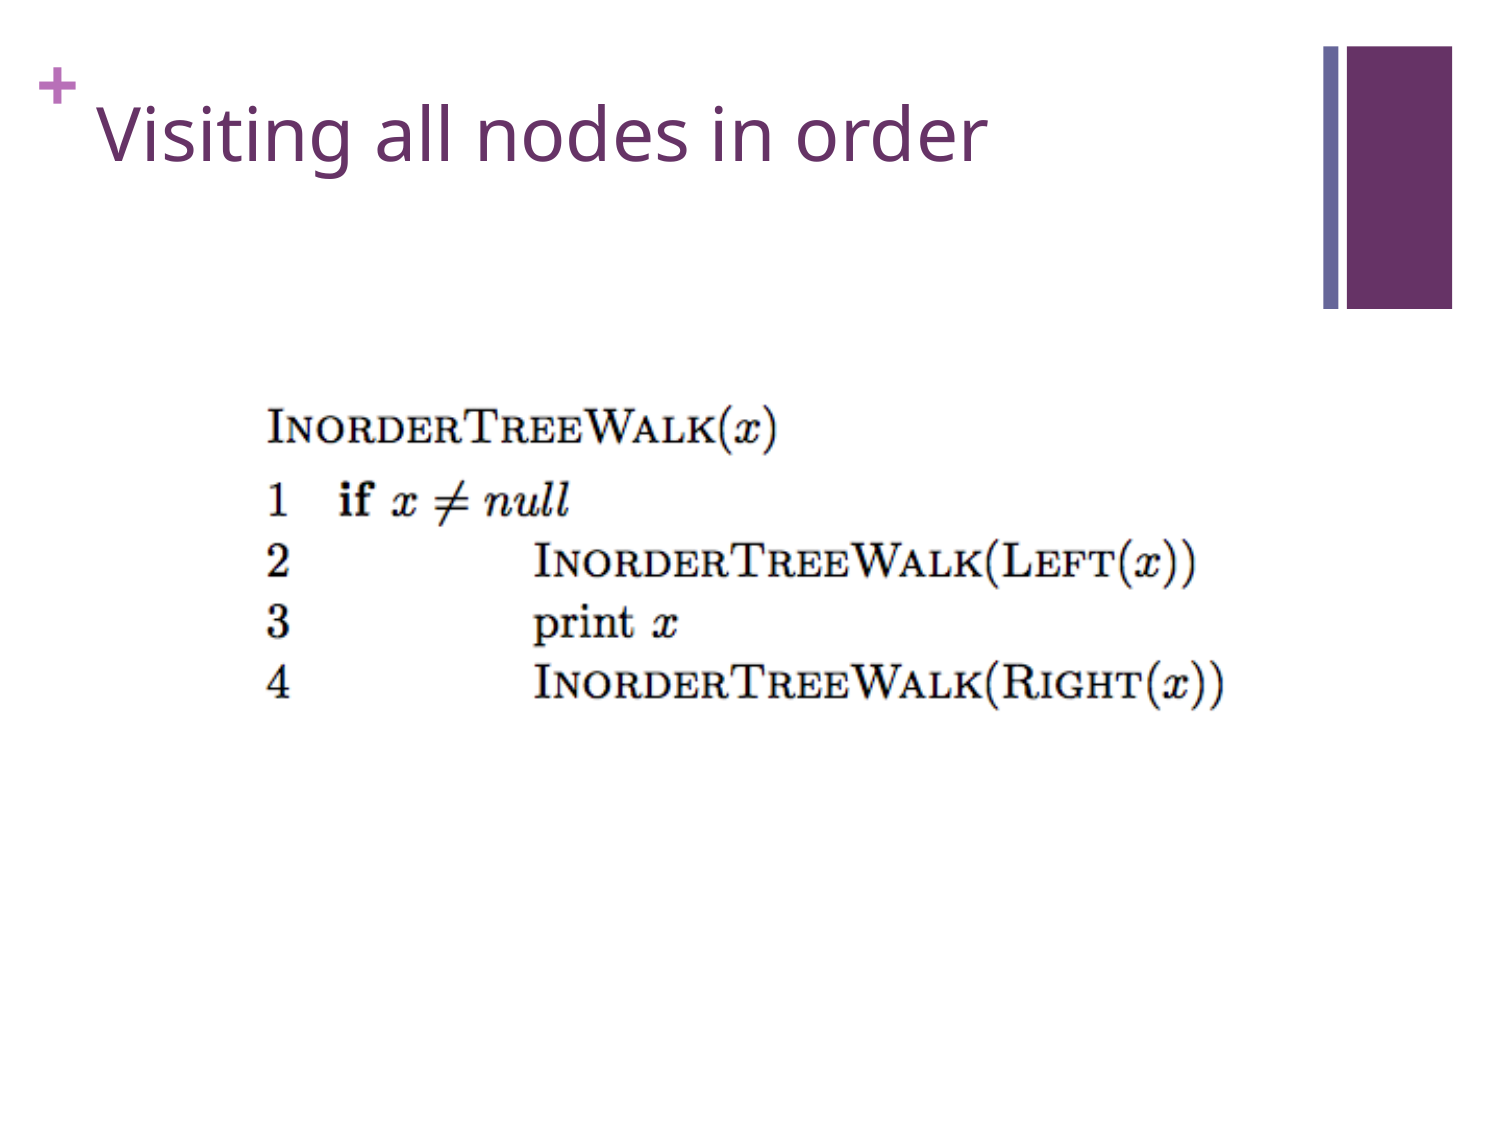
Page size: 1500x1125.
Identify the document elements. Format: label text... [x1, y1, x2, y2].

title Visiting all nodes in order [81, 79, 1322, 263]
picture [253, 393, 1245, 730]
